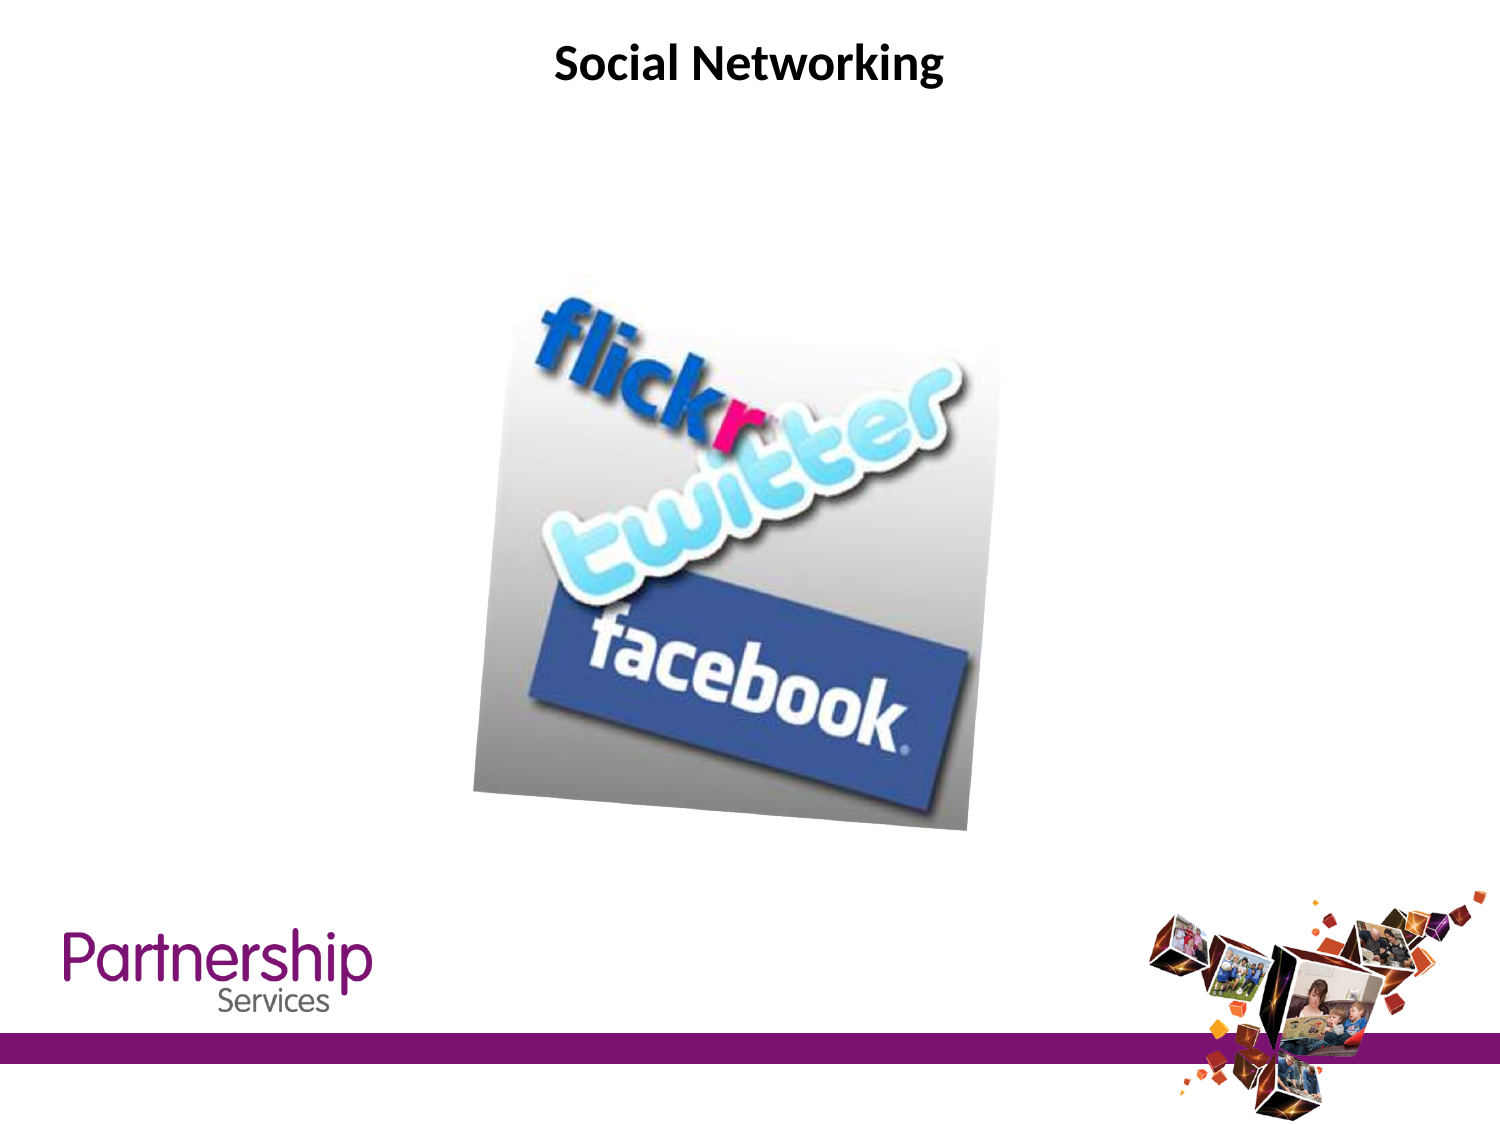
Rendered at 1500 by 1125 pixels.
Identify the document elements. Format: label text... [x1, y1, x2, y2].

picture [474, 269, 1008, 830]
picture [64, 928, 372, 1012]
text_box Social Networking [92, 21, 1407, 223]
picture [1139, 881, 1495, 1125]
